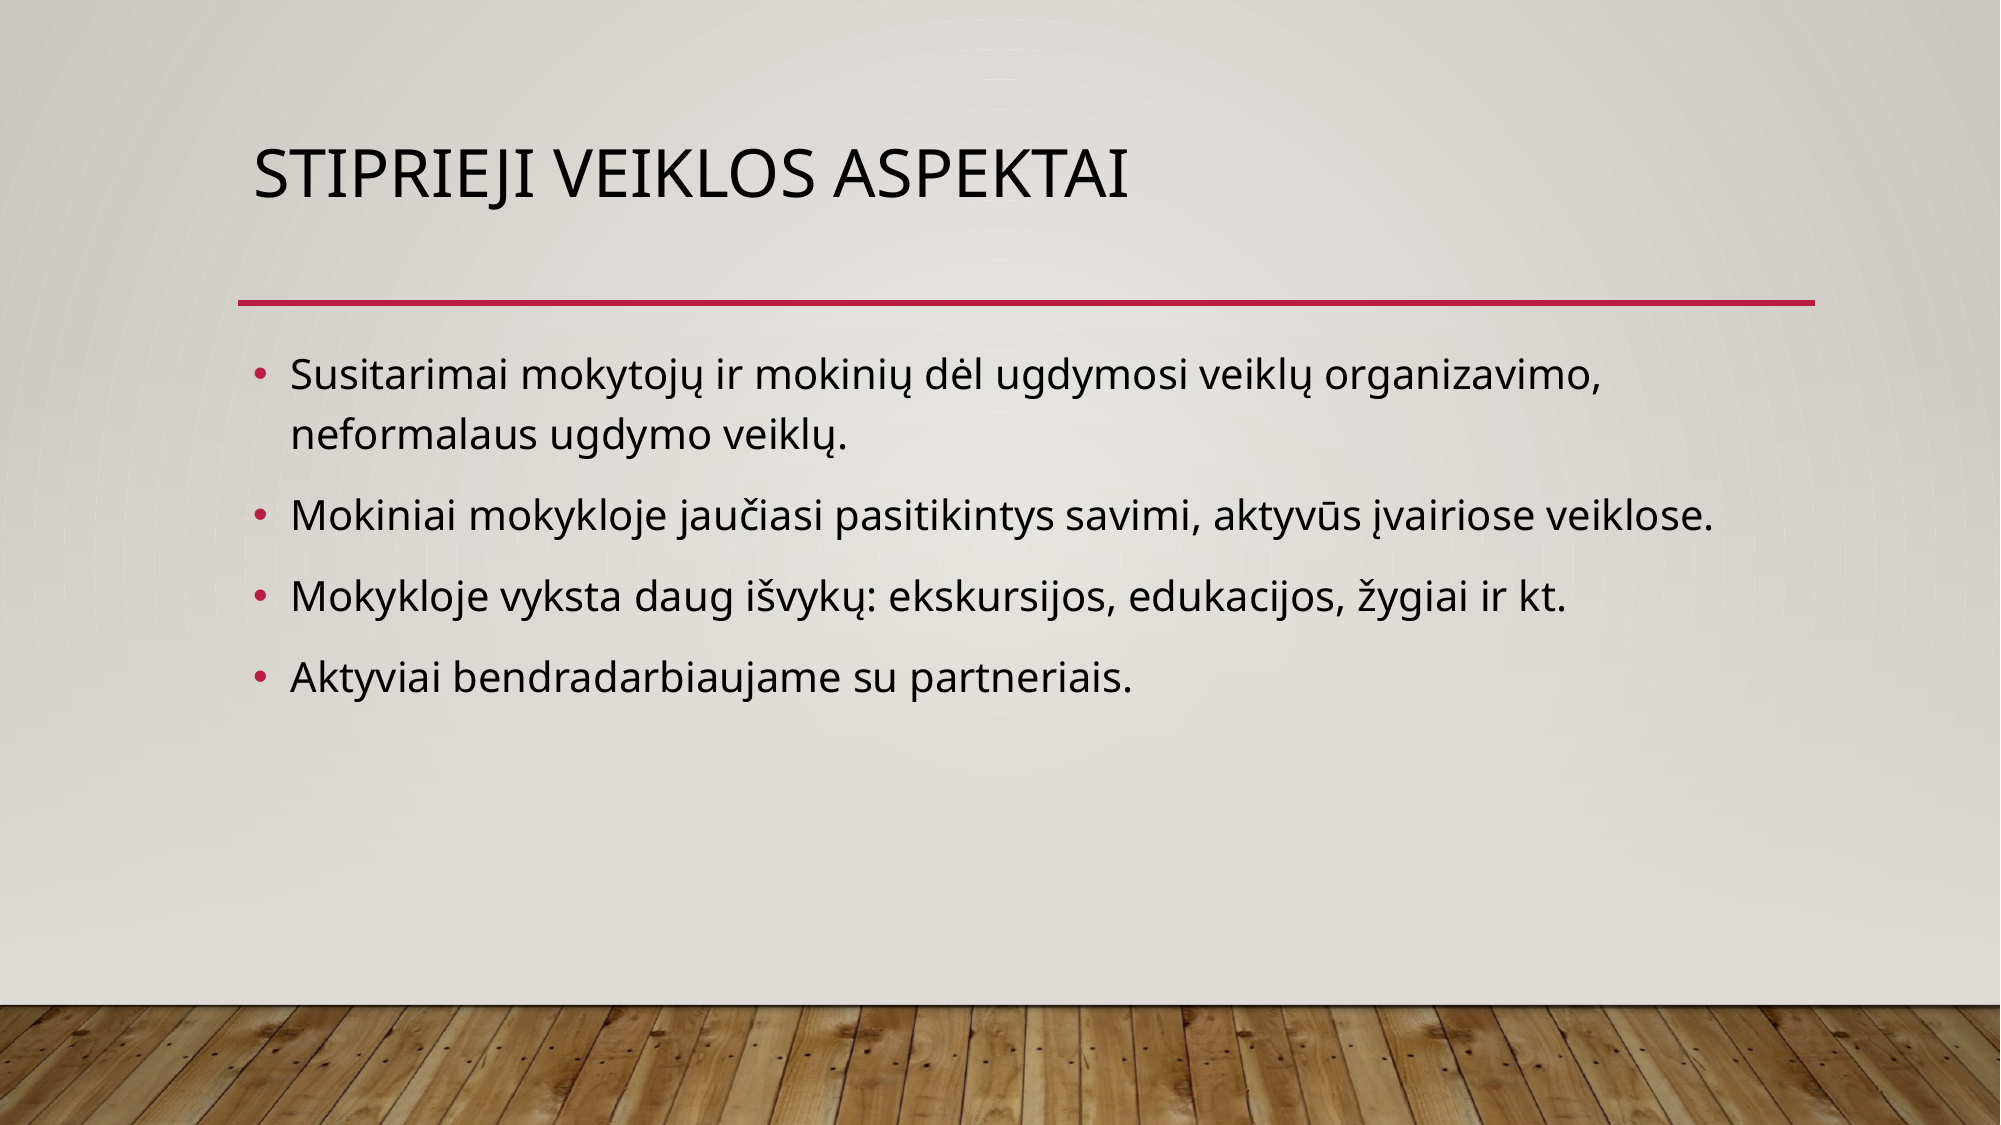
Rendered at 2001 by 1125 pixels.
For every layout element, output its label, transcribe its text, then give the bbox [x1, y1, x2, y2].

title Stiprieji veiklos aspektai [238, 131, 1814, 305]
picture [0, 1005, 2000, 1125]
list Susitarimai mokytojų ir mokinių dėl ugdymosi veiklų organizavimo, neformalaus ugdymo veiklų. Mokiniai mokykloje jaučiasi pasitikintys savimi, aktyvūs įvairiose veiklose. Mokykloje vyksta daug išvykų: ekskursijos, edukacijos, žygiai ir kt. Aktyviai bendradarbiaujame su partneriais. [238, 330, 1814, 897]
